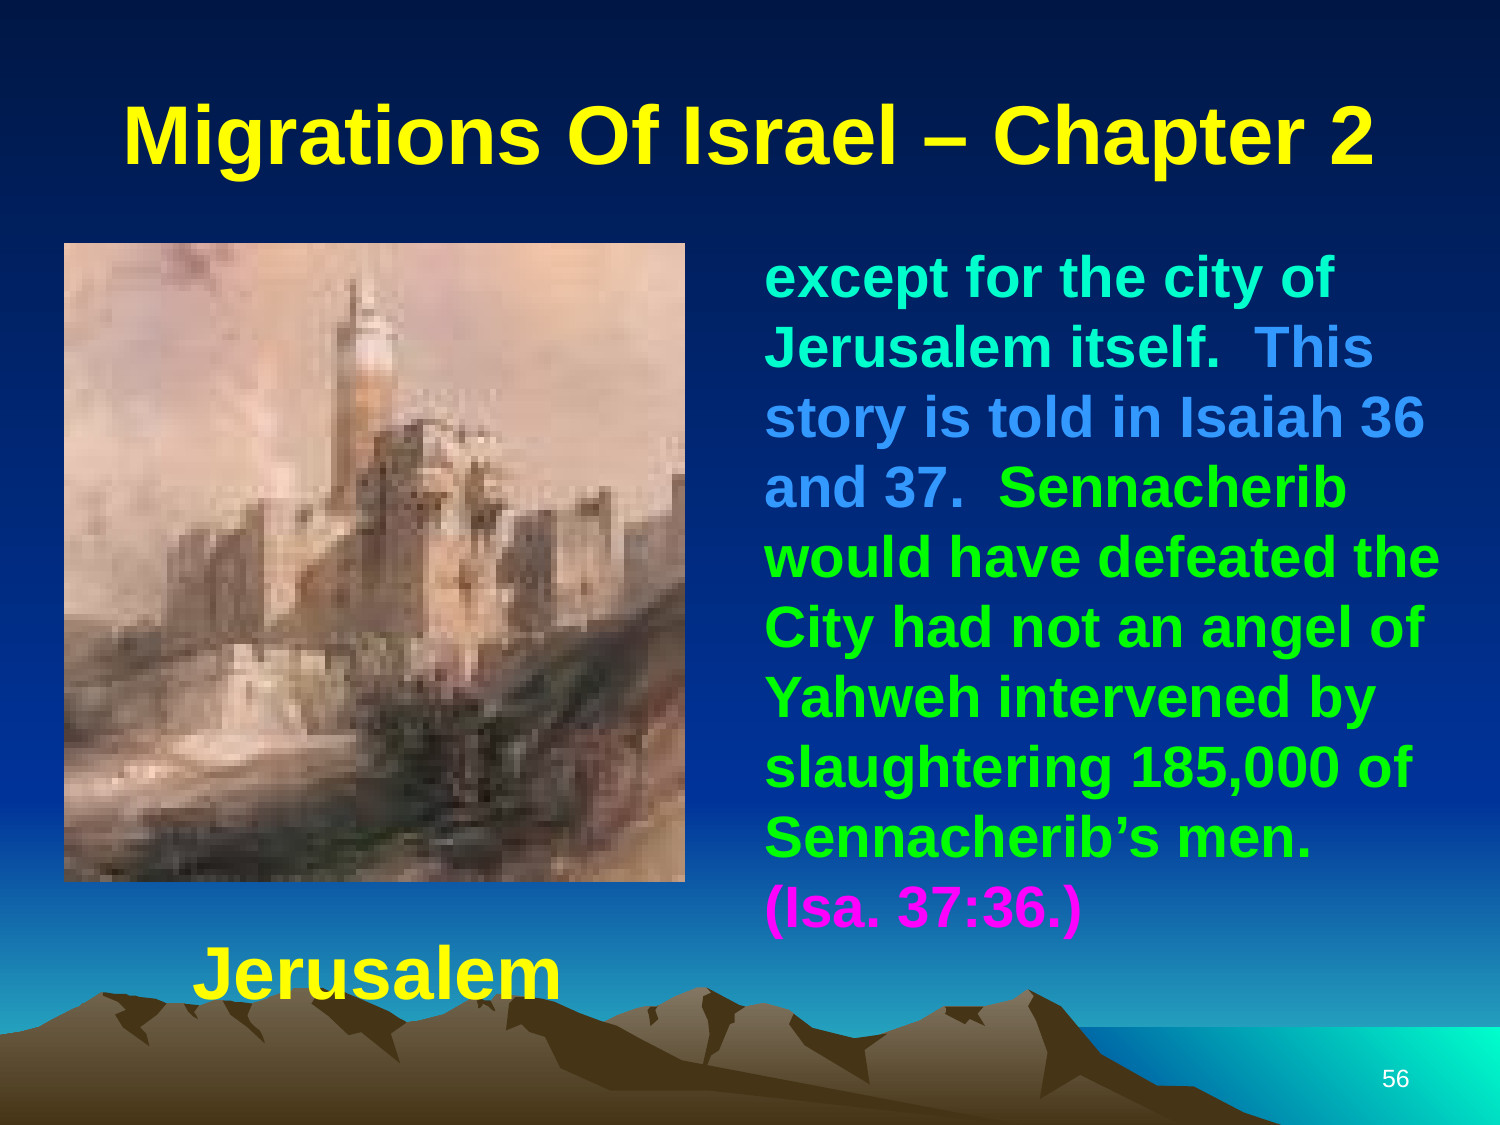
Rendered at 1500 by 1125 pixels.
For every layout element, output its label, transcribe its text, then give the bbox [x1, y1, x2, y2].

picture [64, 243, 685, 882]
title Migrations Of Israel – Chapter 2 [74, 37, 1426, 226]
text_box except for the city of Jerusalem itself. This story is told in Isaiah 36 and 37. Sennacherib would have defeated the City had not an angel of Yahweh intervened by slaughtering 185,000 of Sennacherib’s men. (Isa. 37:36.) [750, 231, 1459, 947]
slide_number 56 [1074, 1024, 1426, 1101]
text_box Jerusalem [76, 916, 680, 1022]
